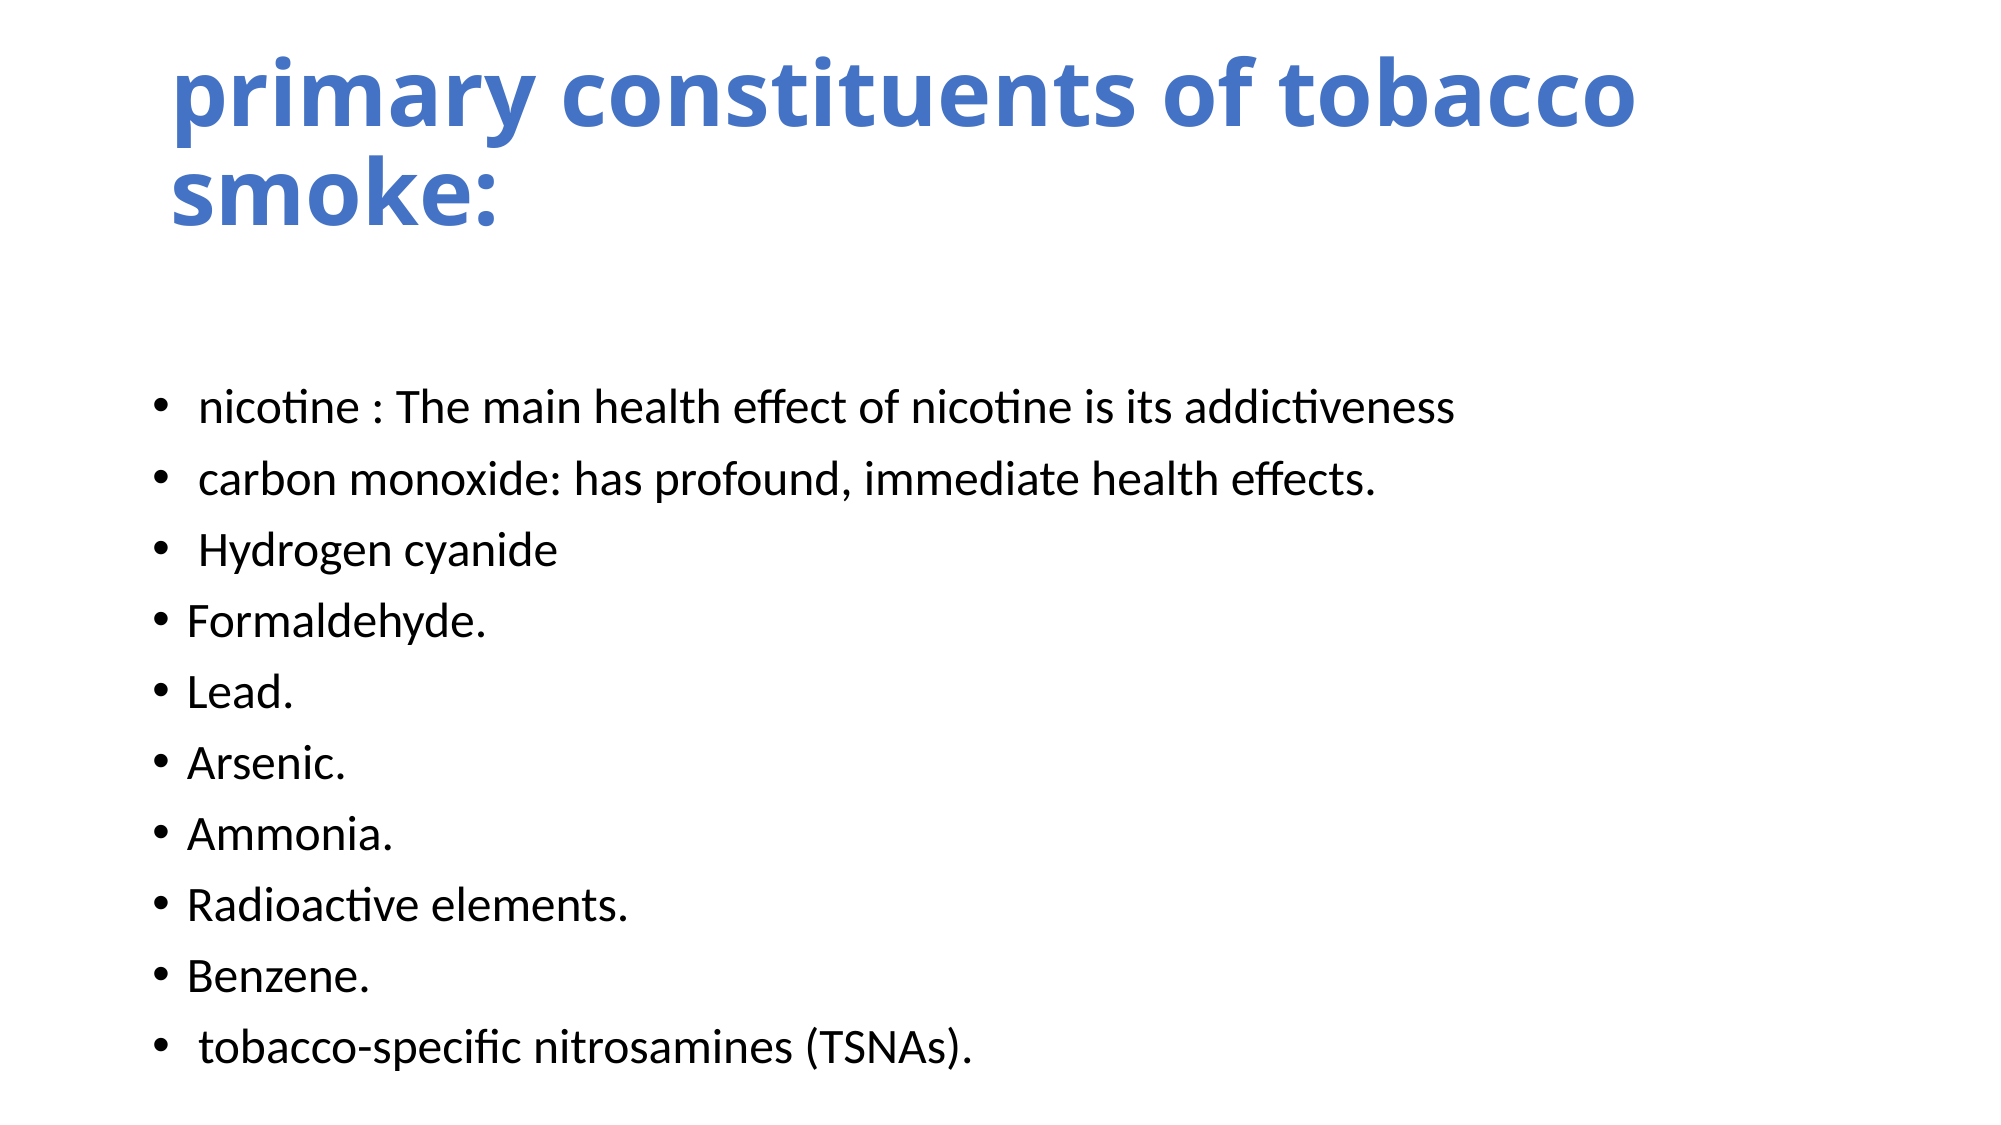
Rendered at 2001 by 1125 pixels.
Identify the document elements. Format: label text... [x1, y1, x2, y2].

list nicotine : The main health effect of nicotine is its addictiveness carbon monoxide: has profound, immediate health effects. Hydrogen cyanide Formaldehyde. Lead. Arsenic. Ammonia. Radioactive elements. Benzene. tobacco-specific nitrosamines (TSNAs). [137, 373, 1863, 1088]
title primary constituents of tobacco smoke: [155, 37, 1881, 255]
